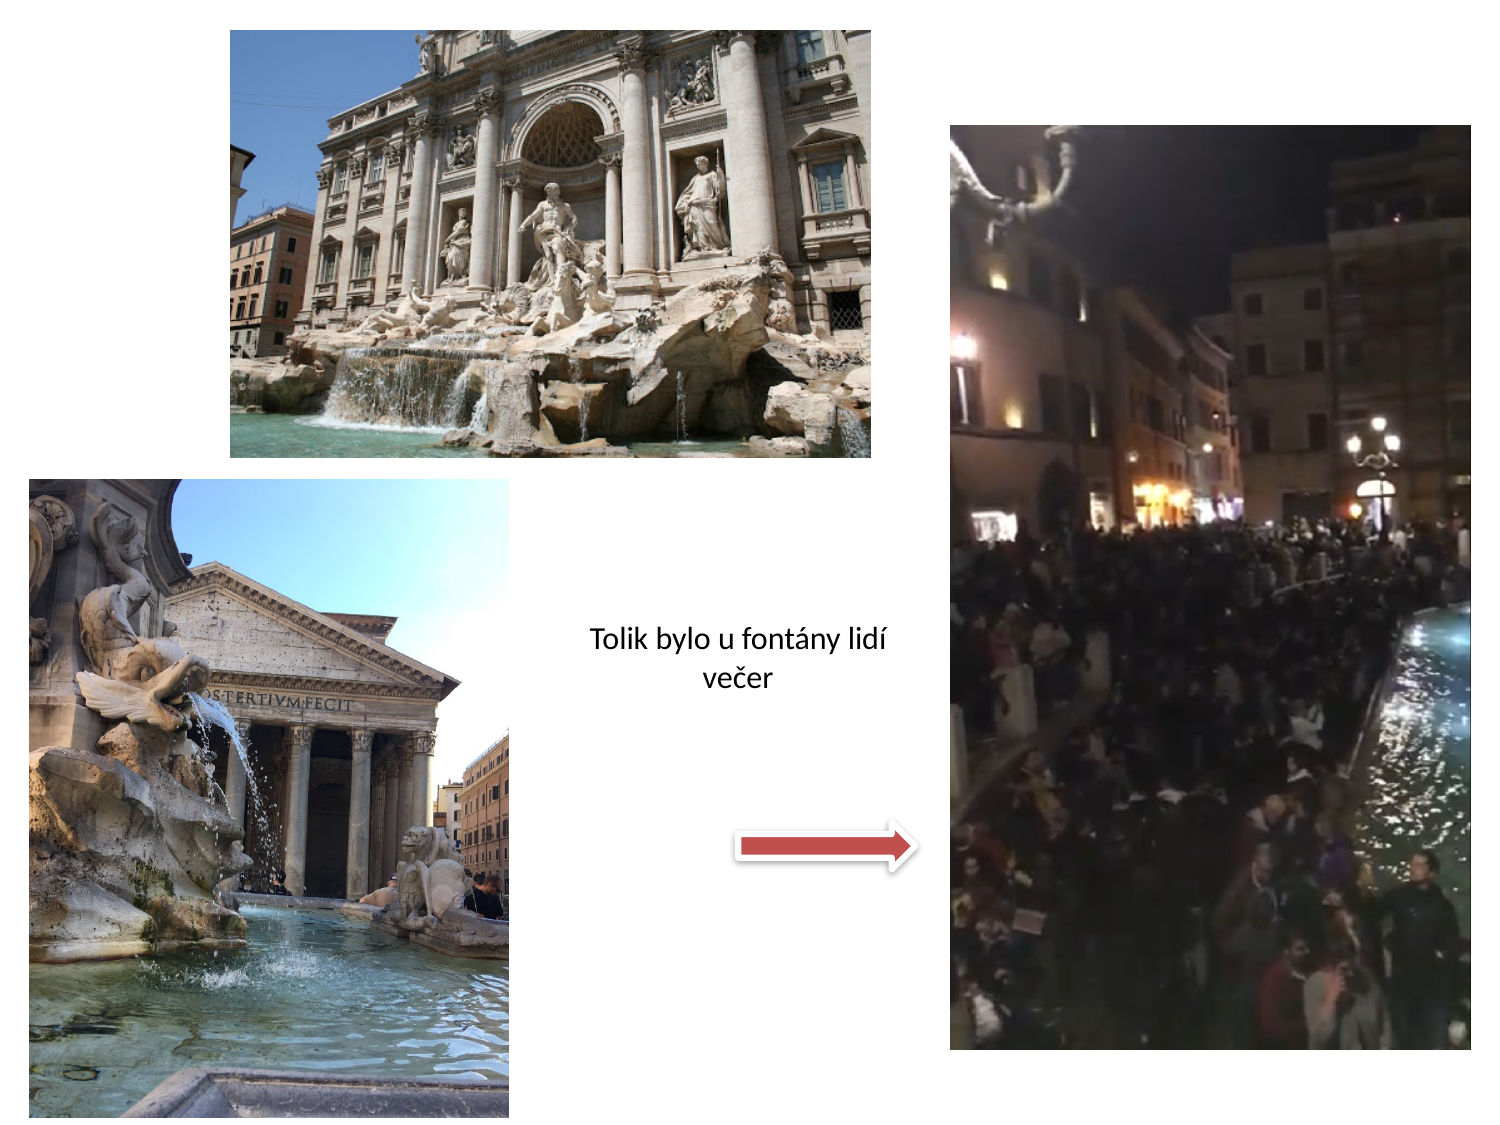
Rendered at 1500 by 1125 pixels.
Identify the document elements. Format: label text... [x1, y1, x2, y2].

title Tolik bylo u fontány lidí večer [549, 609, 928, 703]
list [29, 479, 509, 1118]
picture [950, 125, 1472, 1050]
picture [229, 30, 871, 458]
text_box [734, 819, 919, 873]
